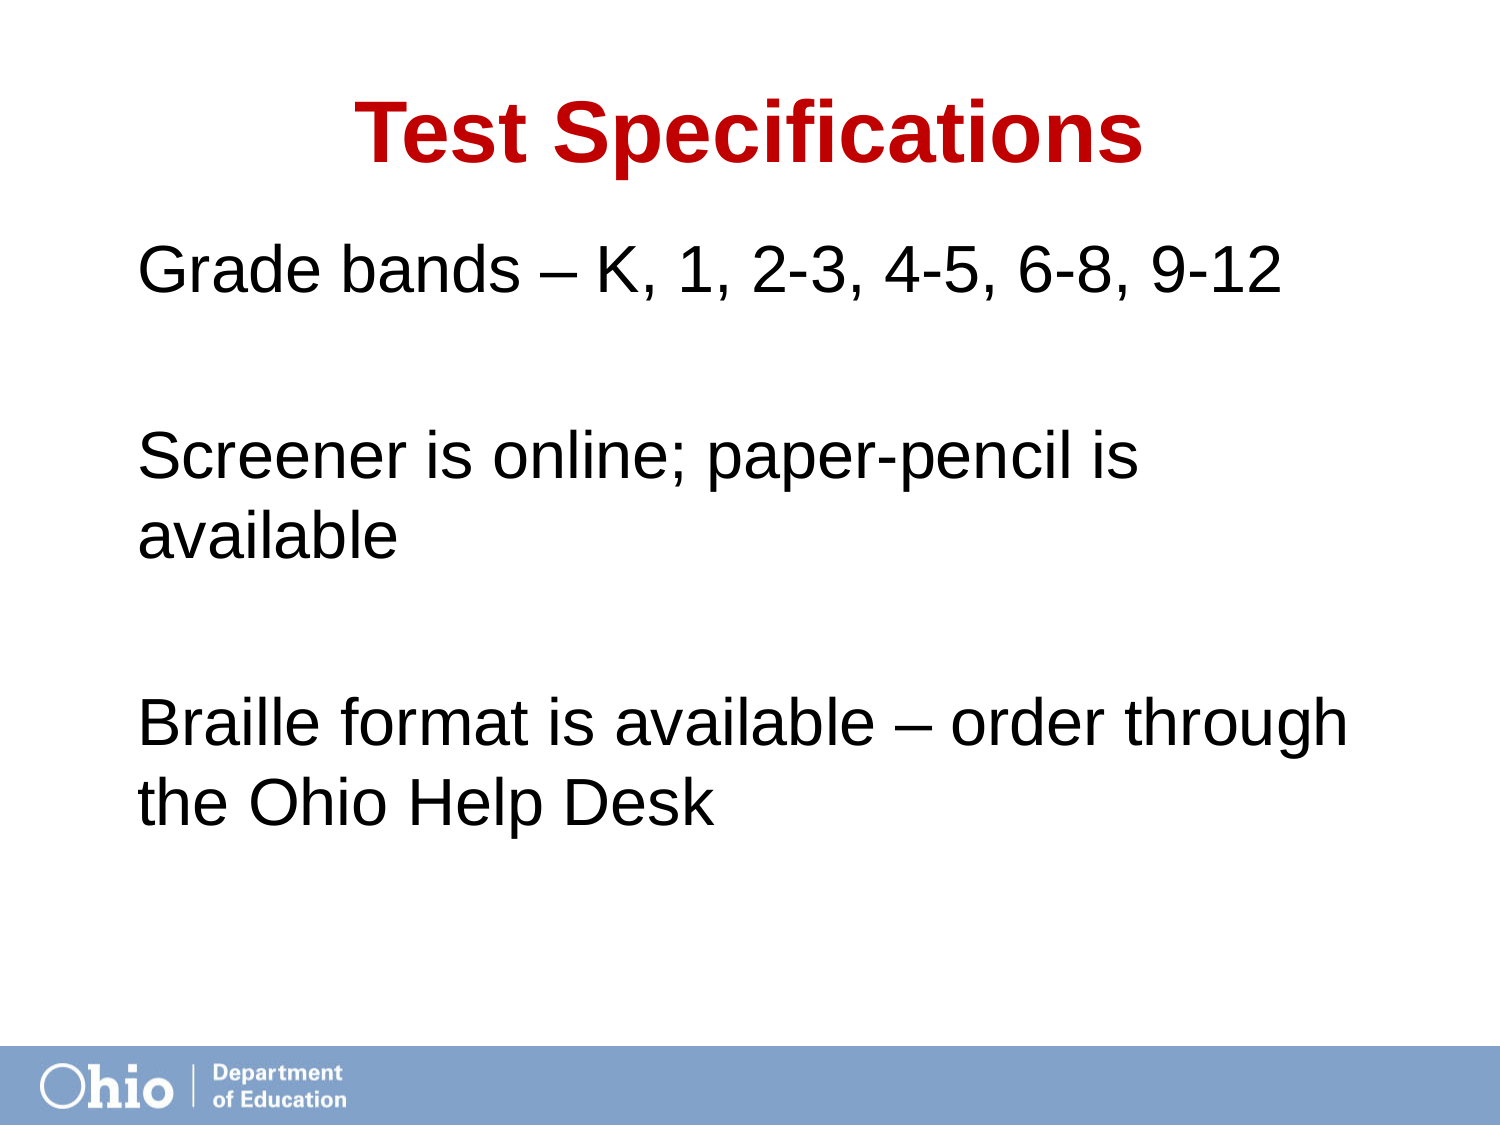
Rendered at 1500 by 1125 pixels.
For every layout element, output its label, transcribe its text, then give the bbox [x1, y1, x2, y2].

title Test Specifications [75, 75, 1425, 181]
list Grade bands – K, 1, 2-3, 4-5, 6-8, 9-12 Screener is online; paper-pencil is available Braille format is available – order through the Ohio Help Desk [137, 225, 1352, 985]
picture [0, 1046, 1500, 1125]
